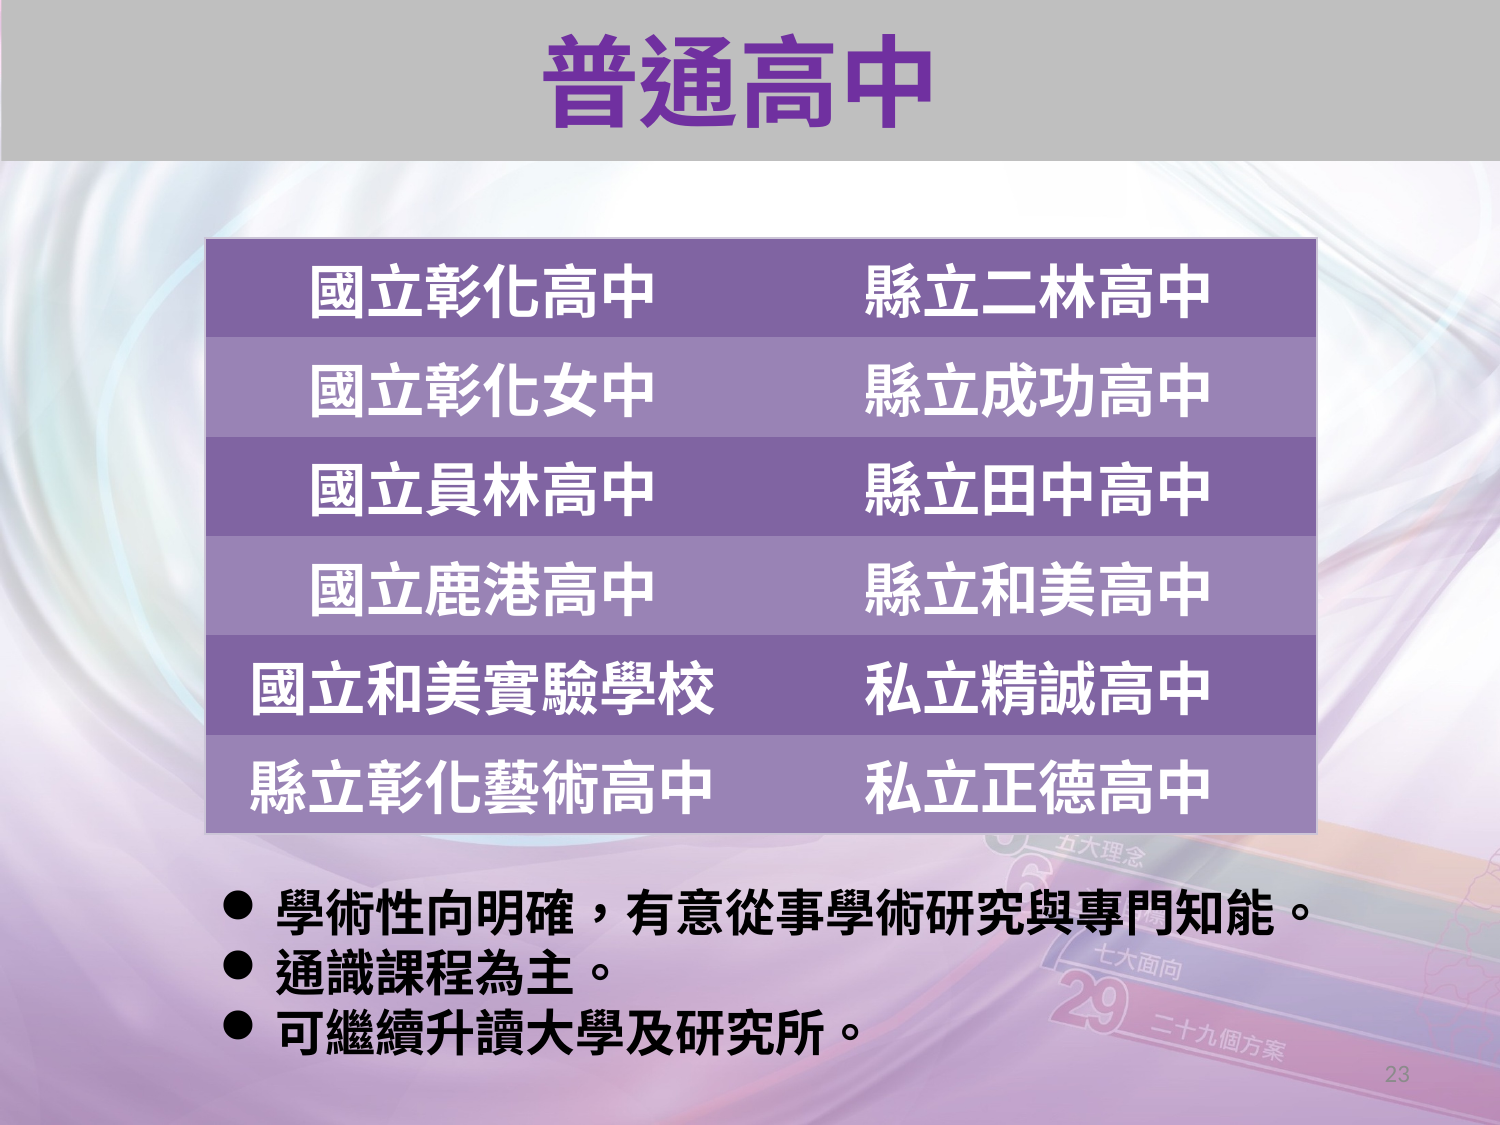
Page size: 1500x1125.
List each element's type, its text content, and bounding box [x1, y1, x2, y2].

table_cell 縣立田中高中 [761, 437, 1316, 536]
table_cell 國立員林高中 [206, 437, 761, 536]
slide_number 23 [1074, 1042, 1425, 1103]
table_cell 私立正德高中 [761, 735, 1316, 833]
table_cell 縣立和美高中 [761, 536, 1316, 635]
table_cell 縣立彰化藝術高中 [206, 735, 761, 833]
table_cell 縣立成功高中 [761, 337, 1316, 437]
title 普通高中 [1, 0, 1500, 161]
table_header 國立彰化高中 [206, 239, 761, 337]
table_cell 國立和美實驗學校 [206, 635, 761, 735]
picture [0, 0, 1500, 1125]
text_box 學術性向明確，有意從事學術研究與專門知能。 通識課程為主。 可繼續升讀大學及研究所。 [204, 873, 1353, 1069]
table_cell 私立精誠高中 [761, 635, 1316, 735]
table_cell 國立鹿港高中 [206, 536, 761, 635]
table_header 縣立二林高中 [761, 239, 1316, 337]
table_cell 國立彰化女中 [206, 337, 761, 437]
